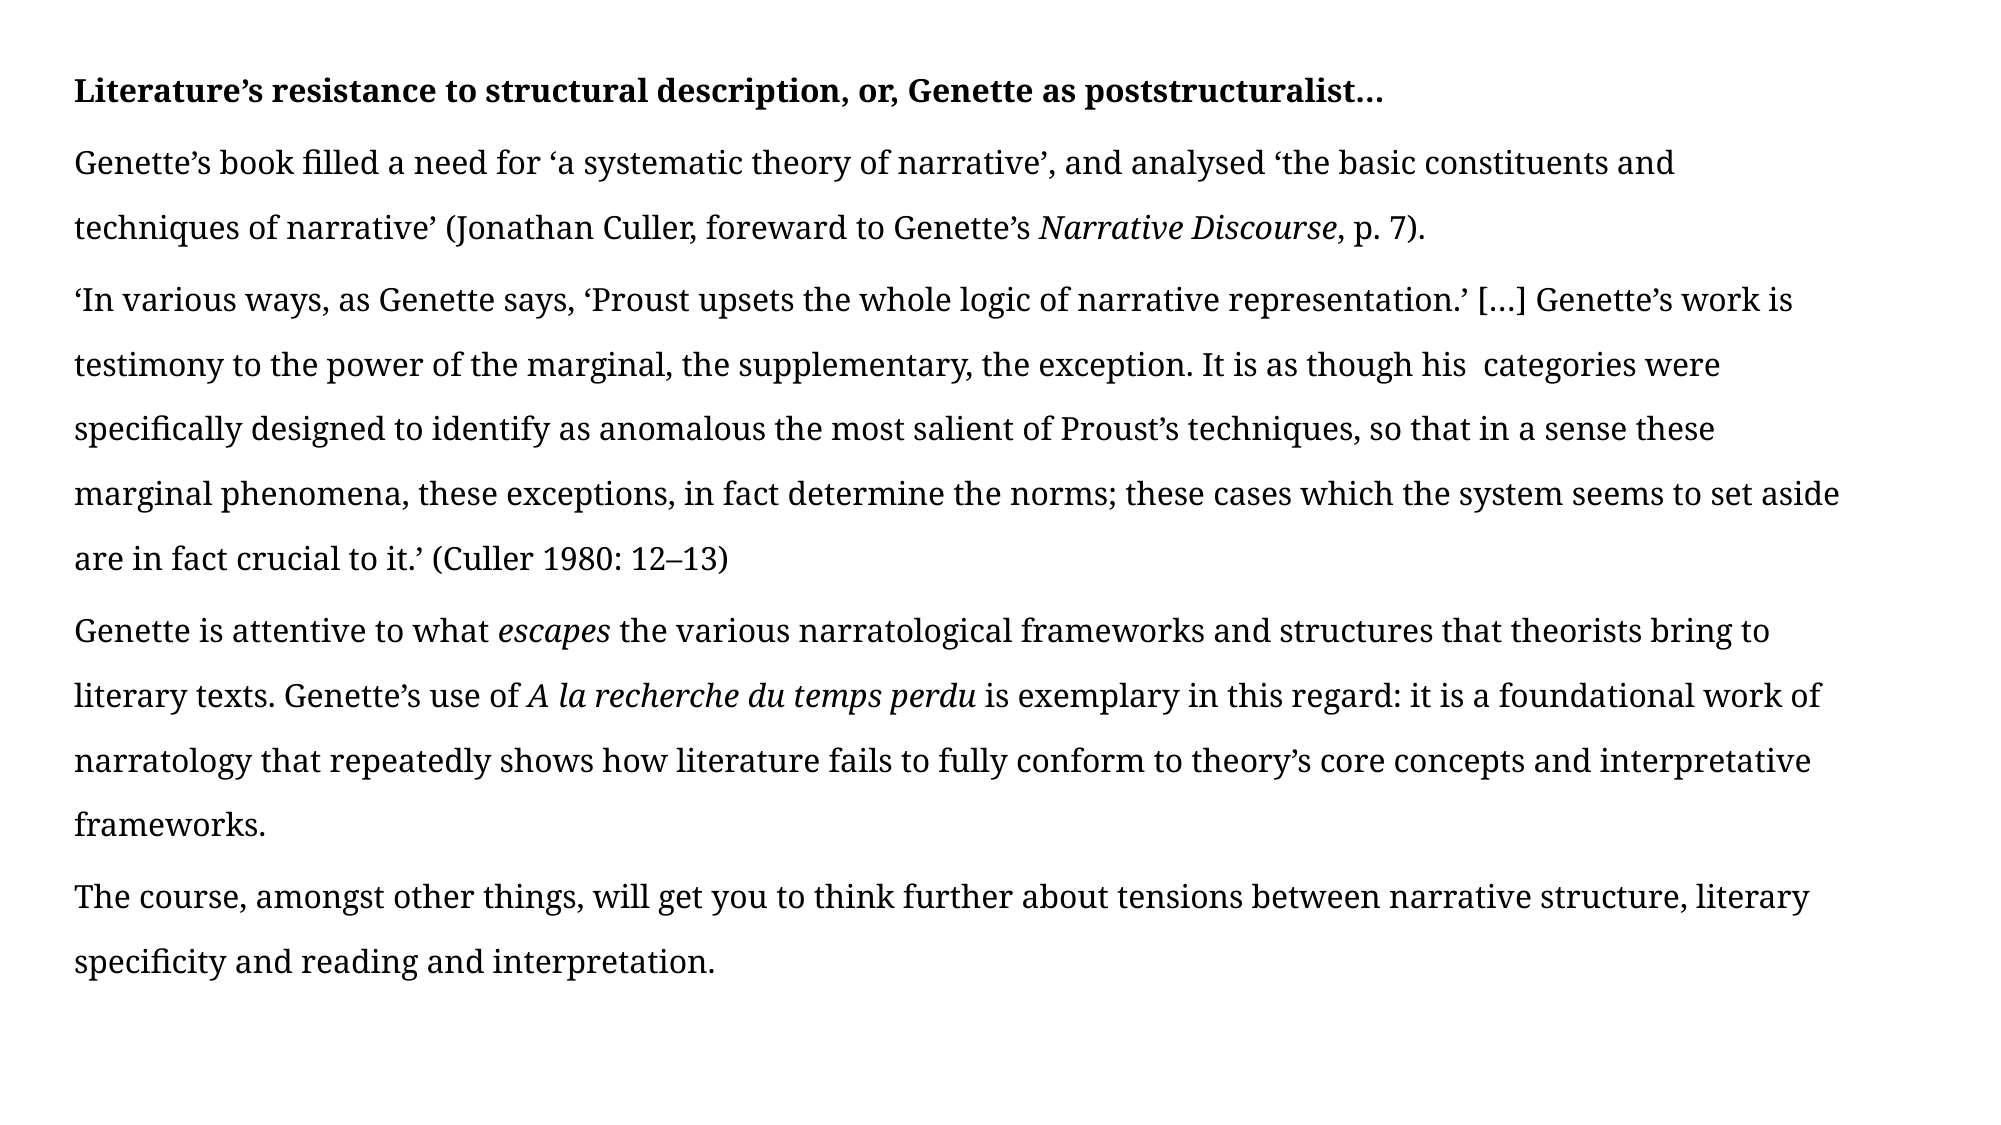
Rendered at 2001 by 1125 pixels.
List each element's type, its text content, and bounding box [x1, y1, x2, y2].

list Literature’s resistance to structural description, or, Genette as poststructuralist… Genette’s book filled a need for ‘a systematic theory of narrative’, and analysed ‘the basic constituents and techniques of narrative’ (Jonathan Culler, foreward to Genette’s Narrative Discourse, p. 7). ‘In various ways, as Genette says, ‘Proust upsets the whole logic of narrative representation.’ […] Genette’s work is testimony to the power of the marginal, the supplementary, the exception. It is as though his categories were specifically designed to identify as anomalous the most salient of Proust’s techniques, so that in a sense these marginal phenomena, these exceptions, in fact determine the norms; these cases which the system seems to set aside are in fact crucial to it.’ (Culler 1980: 12–13) Genette is attentive to what escapes the various narratological frameworks and structures that theorists bring to literary texts. Genette’s use of A la recherche du temps perdu is exemplary in this regard: it is a foundational work of narratology that repeatedly shows how literature fails to fully conform to theory’s core concepts and interpretative frameworks. The course, amongst other things, will get you to think further about tensions between narrative structure, literary specificity and reading and interpretation. [59, 36, 1863, 1014]
